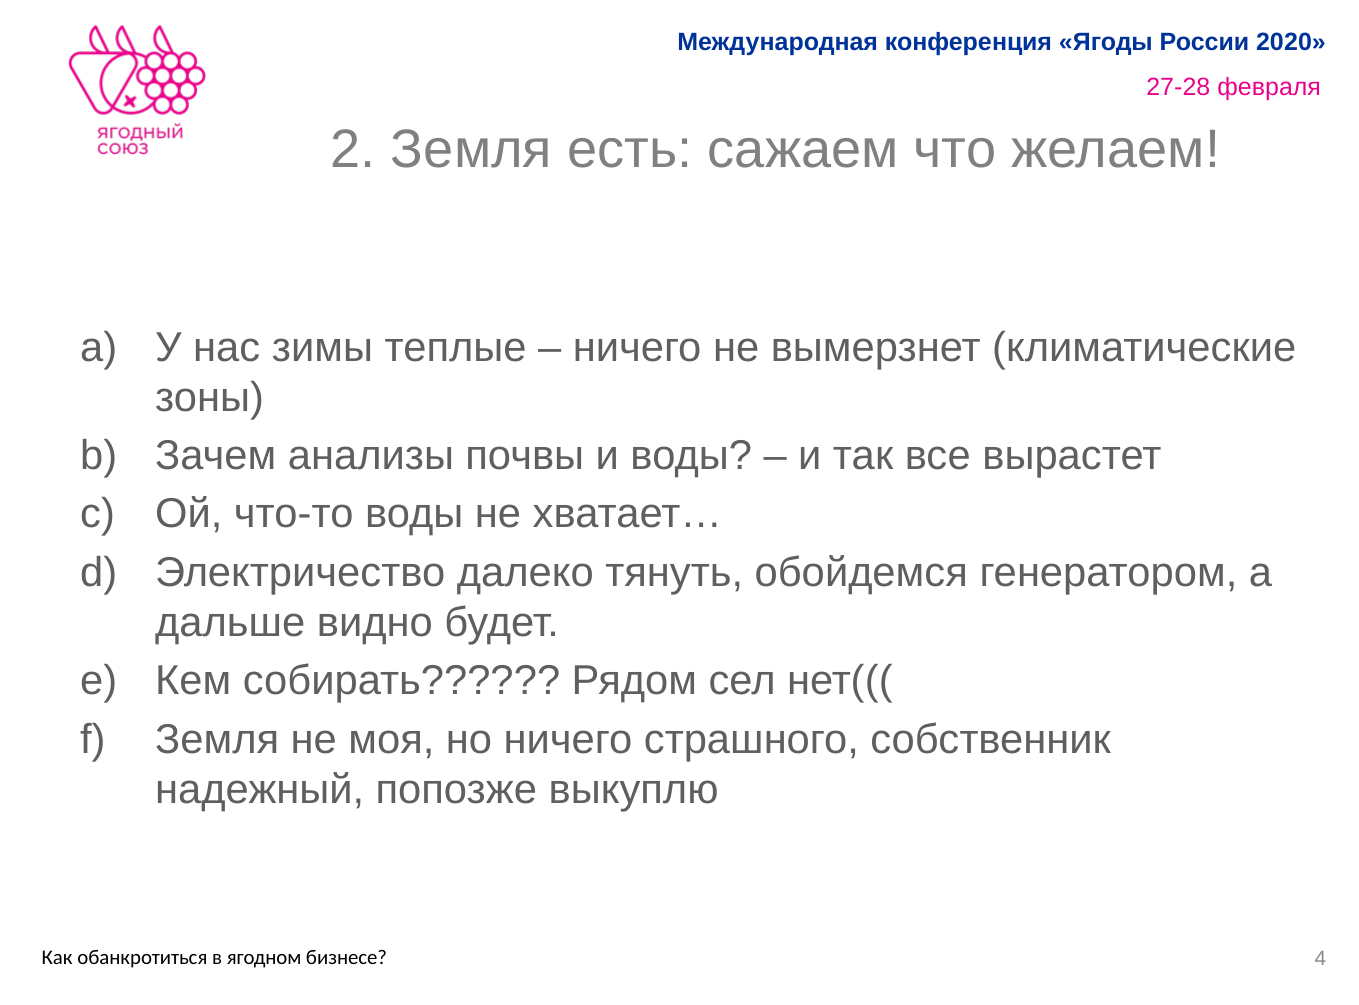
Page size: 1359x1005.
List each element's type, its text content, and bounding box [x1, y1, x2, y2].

title 2. Земля есть: сажаем что желаем! [218, 107, 1334, 224]
text_box Как обанкротиться в ягодном бизнесе? [29, 937, 1242, 975]
picture [51, 5, 219, 172]
slide_number 4 [1021, 930, 1339, 985]
list У нас зимы теплые – ничего не вымерзнет (климатические зоны) Зачем анализы почвы и воды? – и так все вырастет Ой, что-то воды не хватает… Электричество далеко тянуть, обойдемся генератором, а дальше видно будет. Кем собирать?????? Рядом сел нет((( Земля не моя, но ничего страшного, собственник надежный, попозже выкуплю [67, 313, 1334, 897]
